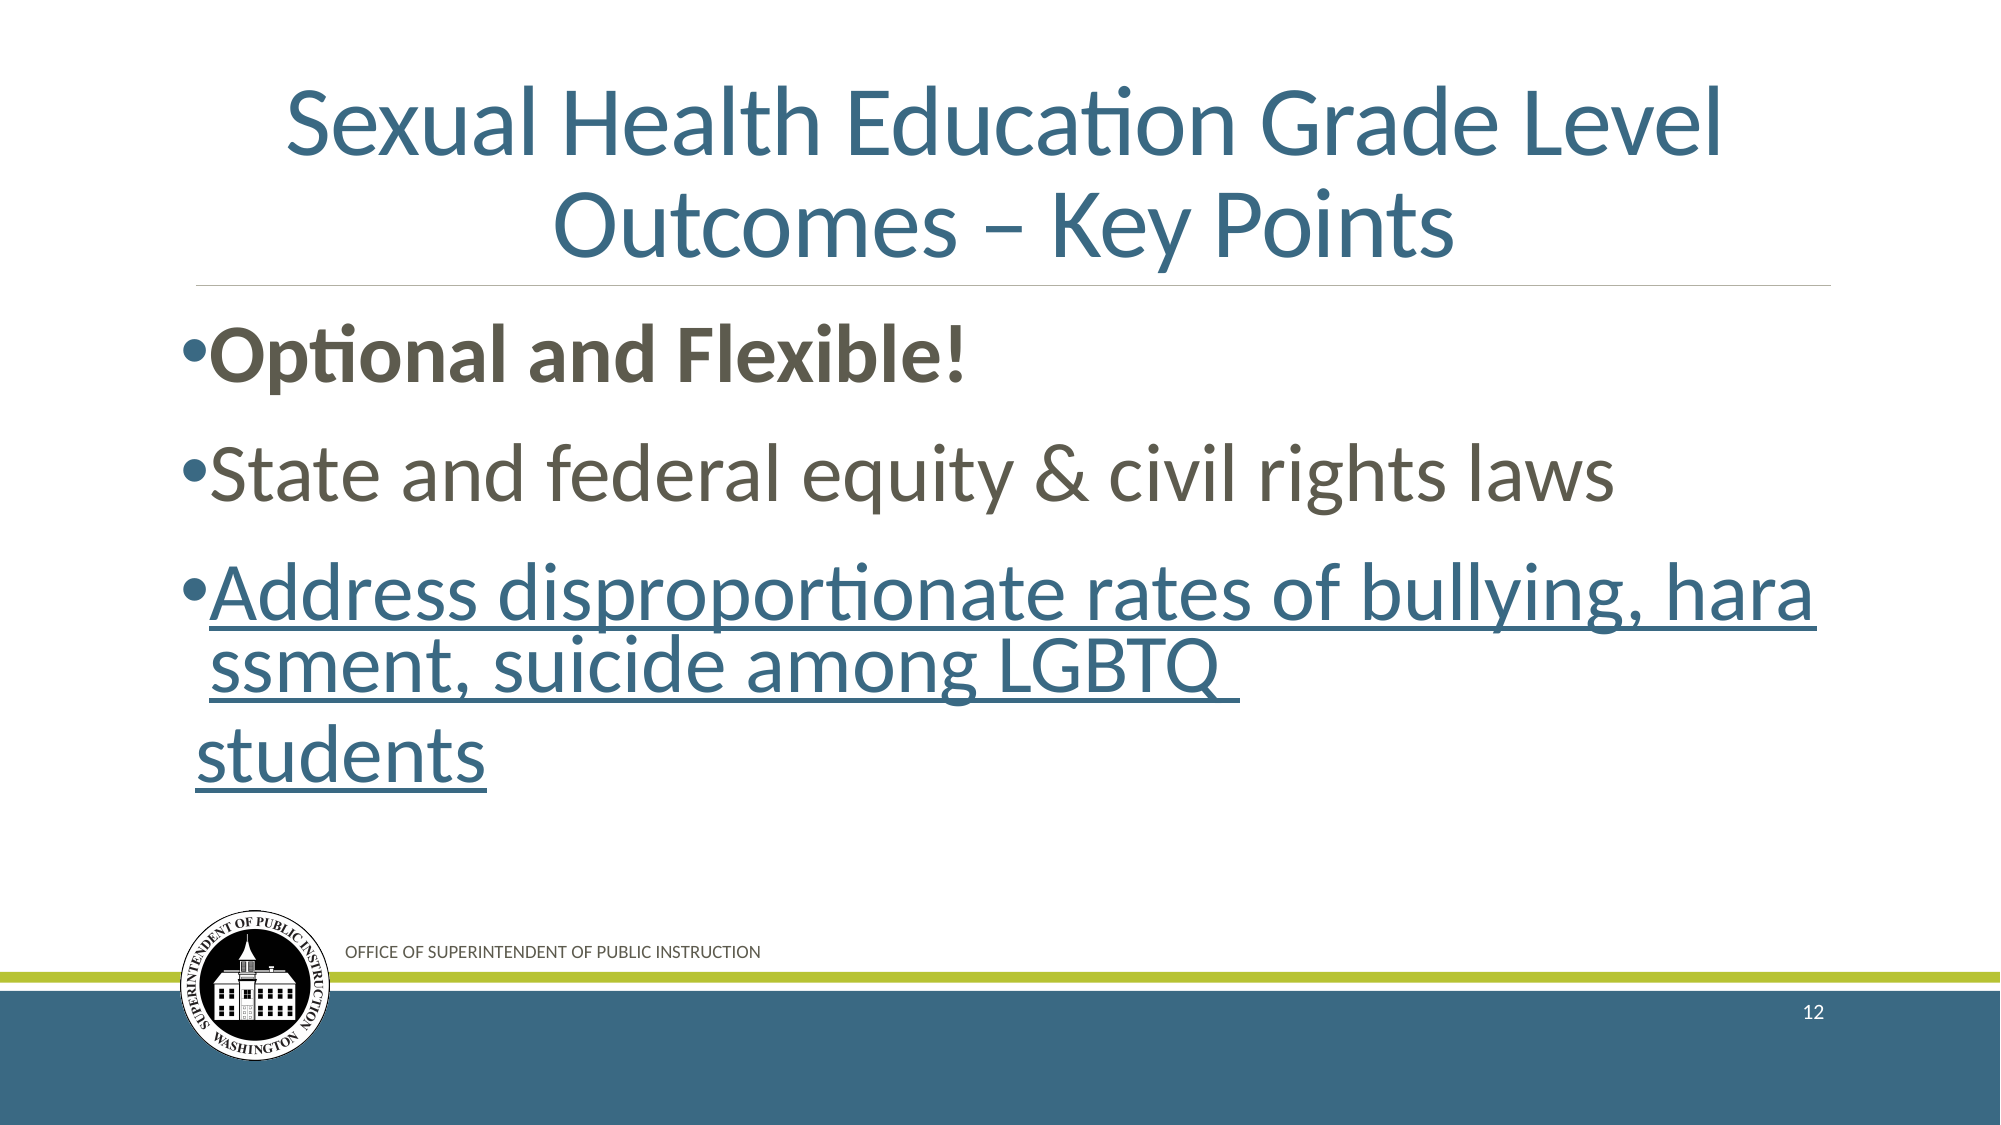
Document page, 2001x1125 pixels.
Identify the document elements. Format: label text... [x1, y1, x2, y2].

footer OFFICE OF SUPERINTENDENT OF PUBLIC INSTRUCTION [330, 921, 1122, 981]
title Sexual Health Education Grade Level Outcomes – Key Points [180, 47, 1830, 285]
slide_number 12 [1624, 980, 1840, 1041]
picture [180, 910, 330, 1061]
list Optional and Flexible! State and federal equity & civil rights laws Address disproportionate rates of bullying, harassment, suicide among LGBTQ students [180, 302, 1830, 896]
